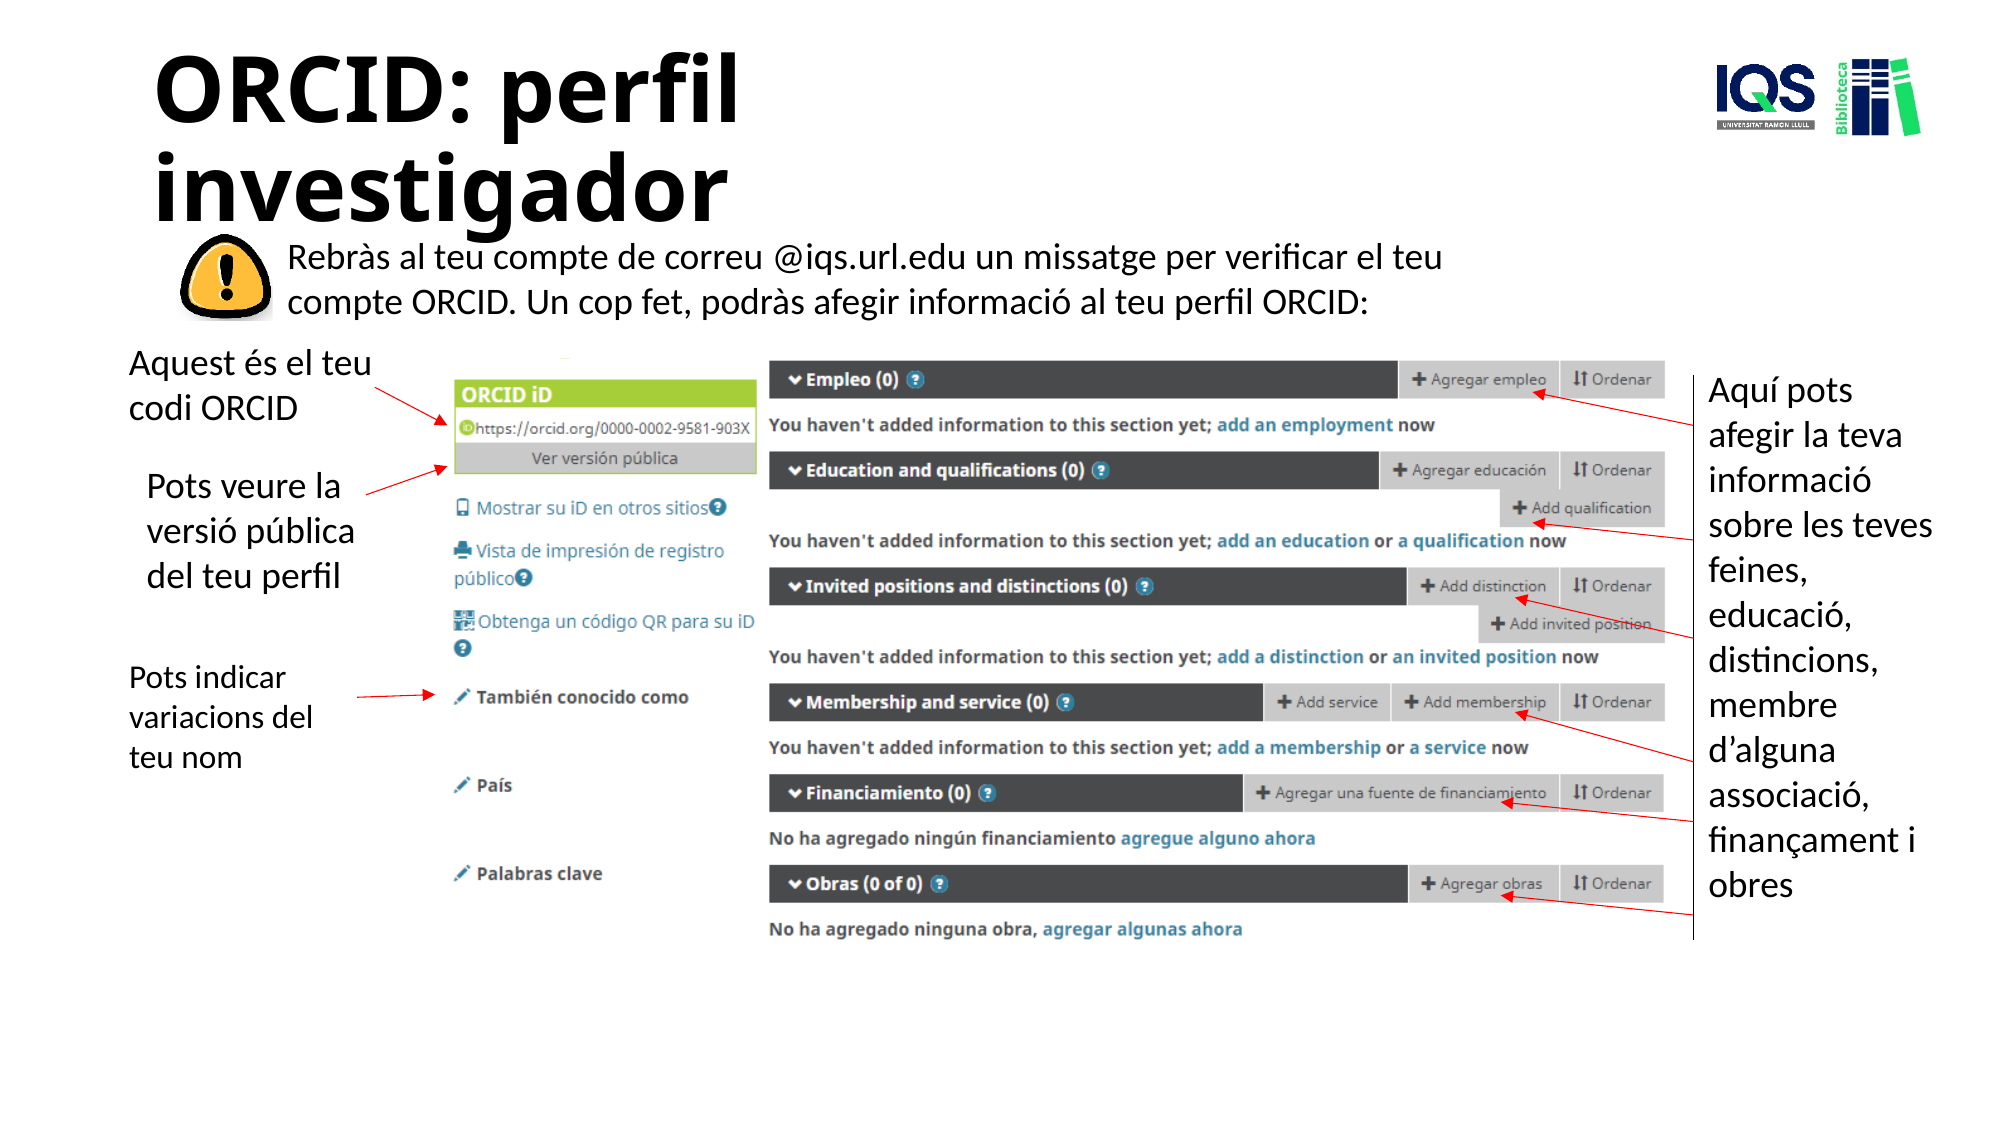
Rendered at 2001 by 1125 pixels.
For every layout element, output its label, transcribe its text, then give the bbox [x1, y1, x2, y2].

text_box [374, 387, 448, 426]
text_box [1500, 801, 1694, 822]
text_box Pots veure la versió pública del teu perfil [131, 453, 407, 604]
picture [1697, 44, 1922, 149]
text_box Pots indicar variacions del teu nom [114, 647, 375, 783]
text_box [1500, 895, 1693, 915]
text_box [365, 466, 448, 495]
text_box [1514, 597, 1694, 639]
text_box Aquest és el teu codi ORCID [114, 330, 412, 436]
picture [177, 234, 273, 321]
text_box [1514, 711, 1694, 762]
text_box Aquí pots afegir la teva informació sobre les teves feines, educació, distincions, membre d’alguna associació, finançament i obres [1694, 358, 1954, 913]
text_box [1532, 392, 1693, 426]
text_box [1532, 522, 1693, 540]
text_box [357, 694, 436, 698]
picture [447, 358, 1694, 947]
title ORCID: perfil investigador [137, 59, 1104, 225]
text_box Rebràs al teu compte de correu @iqs.url.edu un missatge per verificar el teu compte ORCID. Un cop fet, podràs afegir informació al teu perfil ORCID: [272, 224, 1479, 330]
